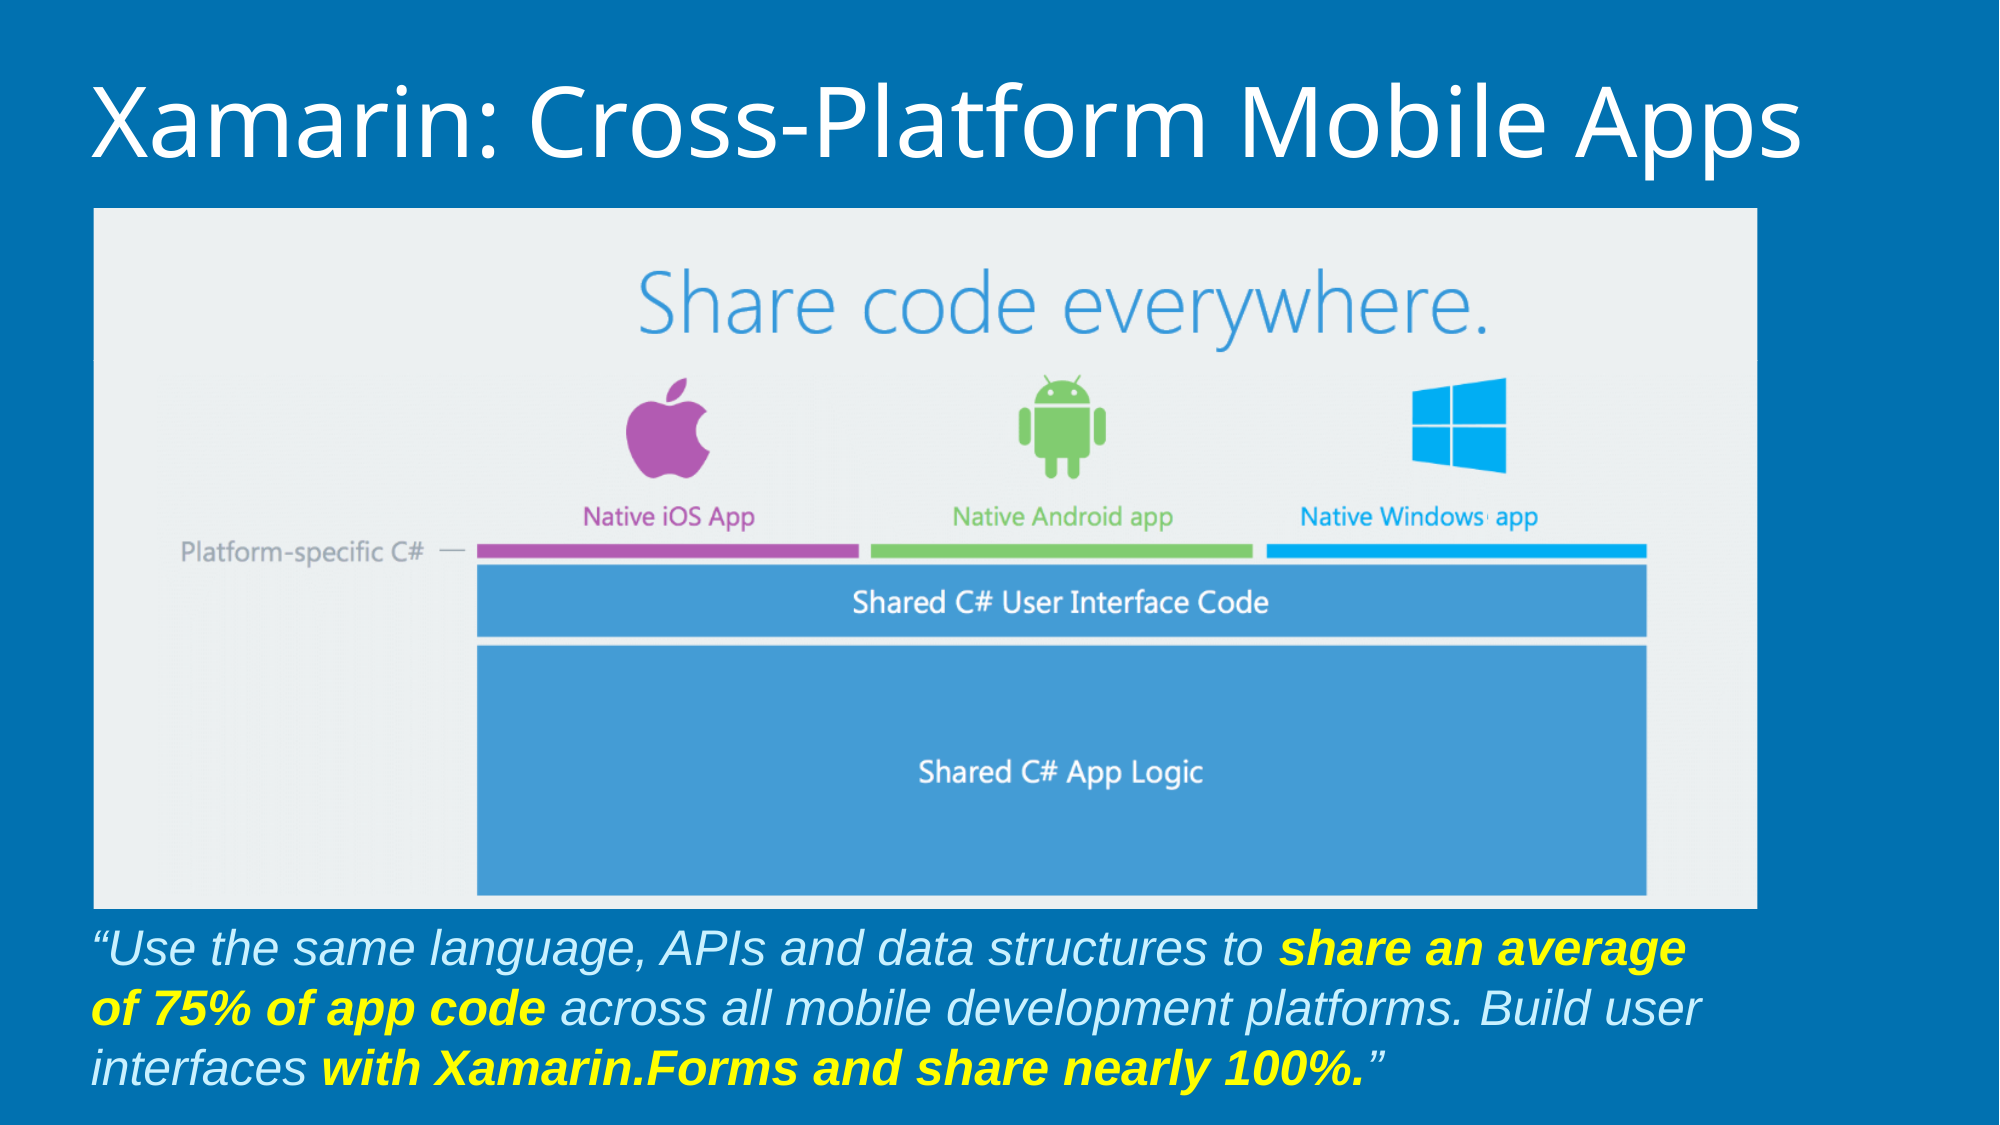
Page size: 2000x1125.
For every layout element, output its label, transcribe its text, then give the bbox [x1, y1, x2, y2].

picture [93, 208, 1758, 360]
title Xamarin: Cross-Platform Mobile Apps [76, 17, 1894, 235]
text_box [93, 360, 1758, 909]
text_box “Use the same language, APIs and data structures to share an average of 75% of app code across all mobile development platforms. Build user interfaces with Xamarin.Forms and share nearly 100%.” [76, 908, 1758, 1103]
